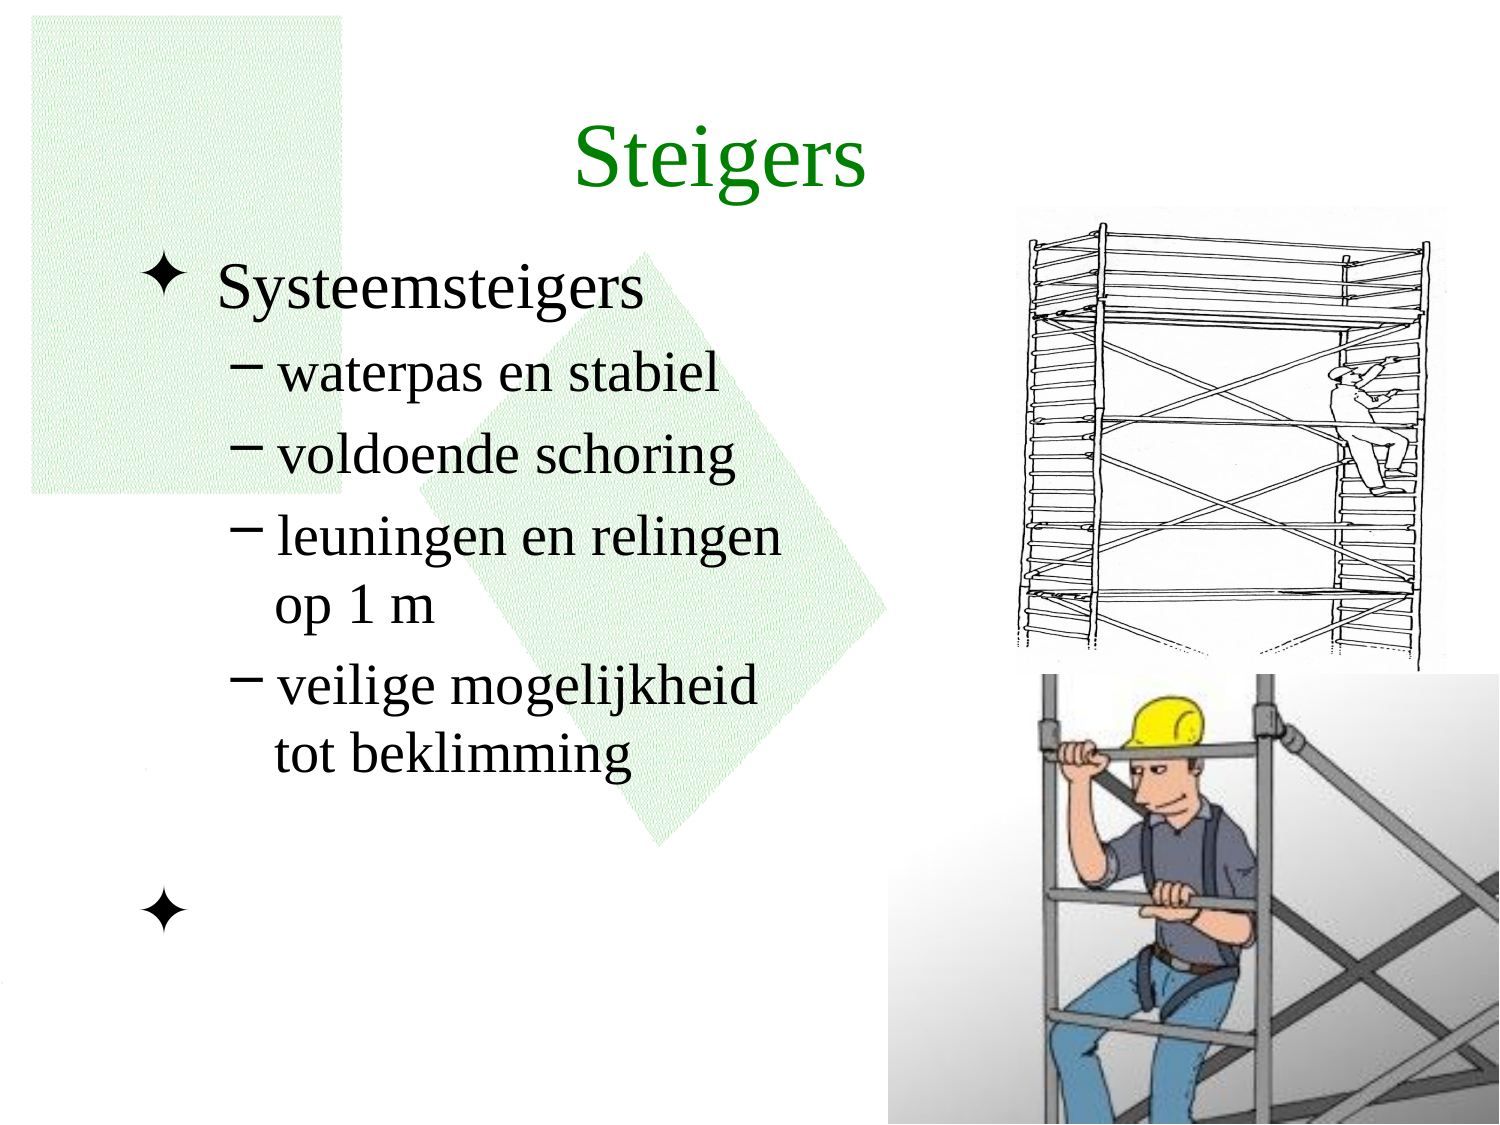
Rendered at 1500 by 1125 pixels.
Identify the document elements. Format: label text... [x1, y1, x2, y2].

title Steigers [83, 74, 1359, 226]
picture [0, 0, 1500, 1125]
list Systeemsteigers waterpas en stabiel voldoende schoring leuningen en relingen op 1 m veilige mogelijkheid tot beklimming [105, 234, 1011, 1019]
